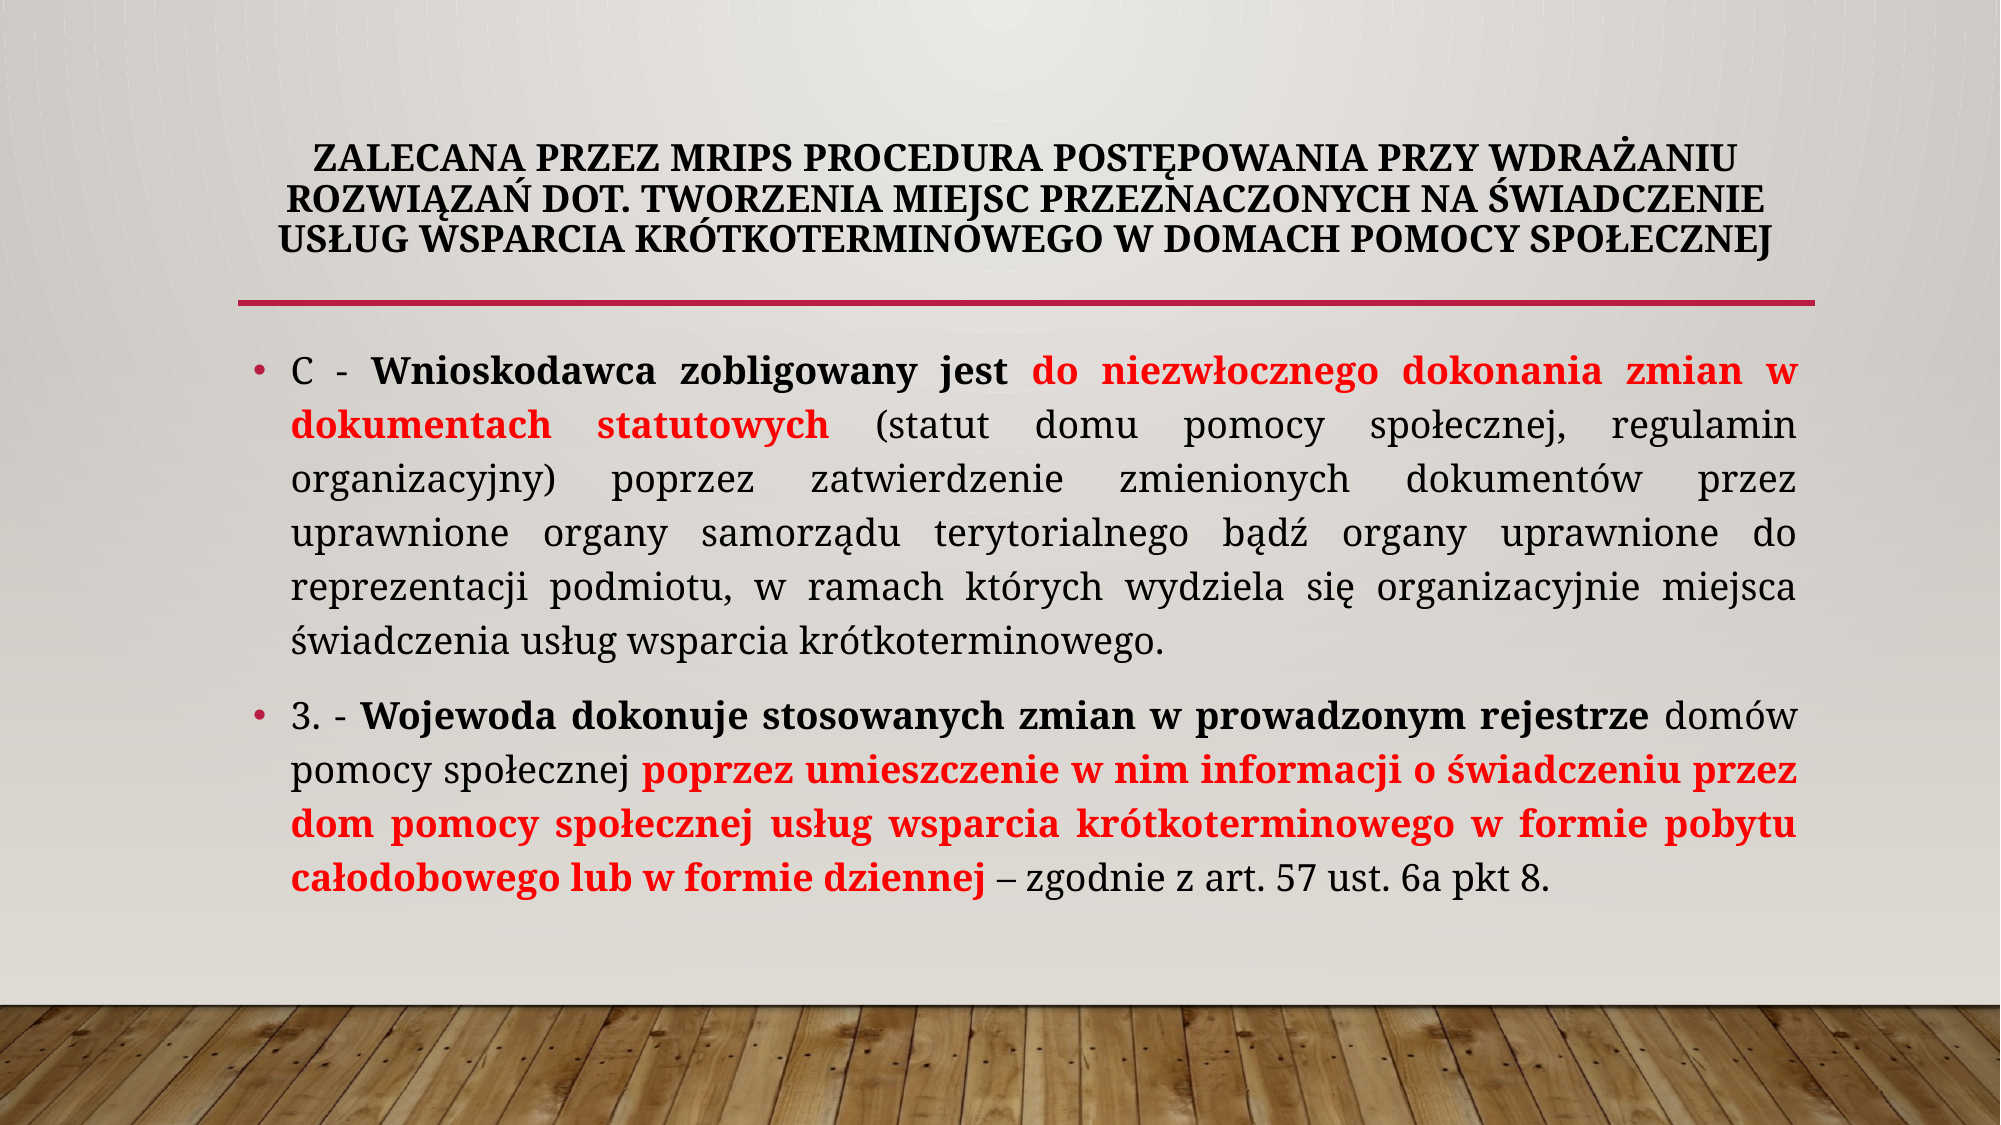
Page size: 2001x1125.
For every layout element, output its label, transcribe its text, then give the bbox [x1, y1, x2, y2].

picture [0, 1005, 2000, 1125]
title ZALECANA PRZEZ mrIps PROCEDURA POSTĘPOWANIA PRZY WDRAŻANIU ROZWIĄZAŃ DOT. TWORZENIA MIEJSC PRZEZNACZONYCH NA ŚWIADCZENIE USŁUG WSPARCIA KRÓTKOTERMINOWEGO W DOMACH POMOCY SPOŁECZNEJ [238, 131, 1814, 305]
list C - Wnioskodawca zobligowany jest do niezwłocznego dokonania zmian w dokumentach statutowych (statut domu pomocy społecznej, regulamin organizacyjny) poprzez zatwierdzenie zmienionych dokumentów przez uprawnione organy samorządu terytorialnego bądź organy uprawnione do reprezentacji podmiotu, w ramach których wydziela się organizacyjnie miejsca świadczenia usług wsparcia krótkoterminowego. 3. - Wojewoda dokonuje stosowanych zmian w prowadzonym rejestrze domów pomocy społecznej poprzez umieszczenie w nim informacji o świadczeniu przez dom pomocy społecznej usług wsparcia krótkoterminowego w formie pobytu całodobowego lub w formie dziennej – zgodnie z art. 57 ust. 6a pkt 8. [238, 330, 1814, 897]
